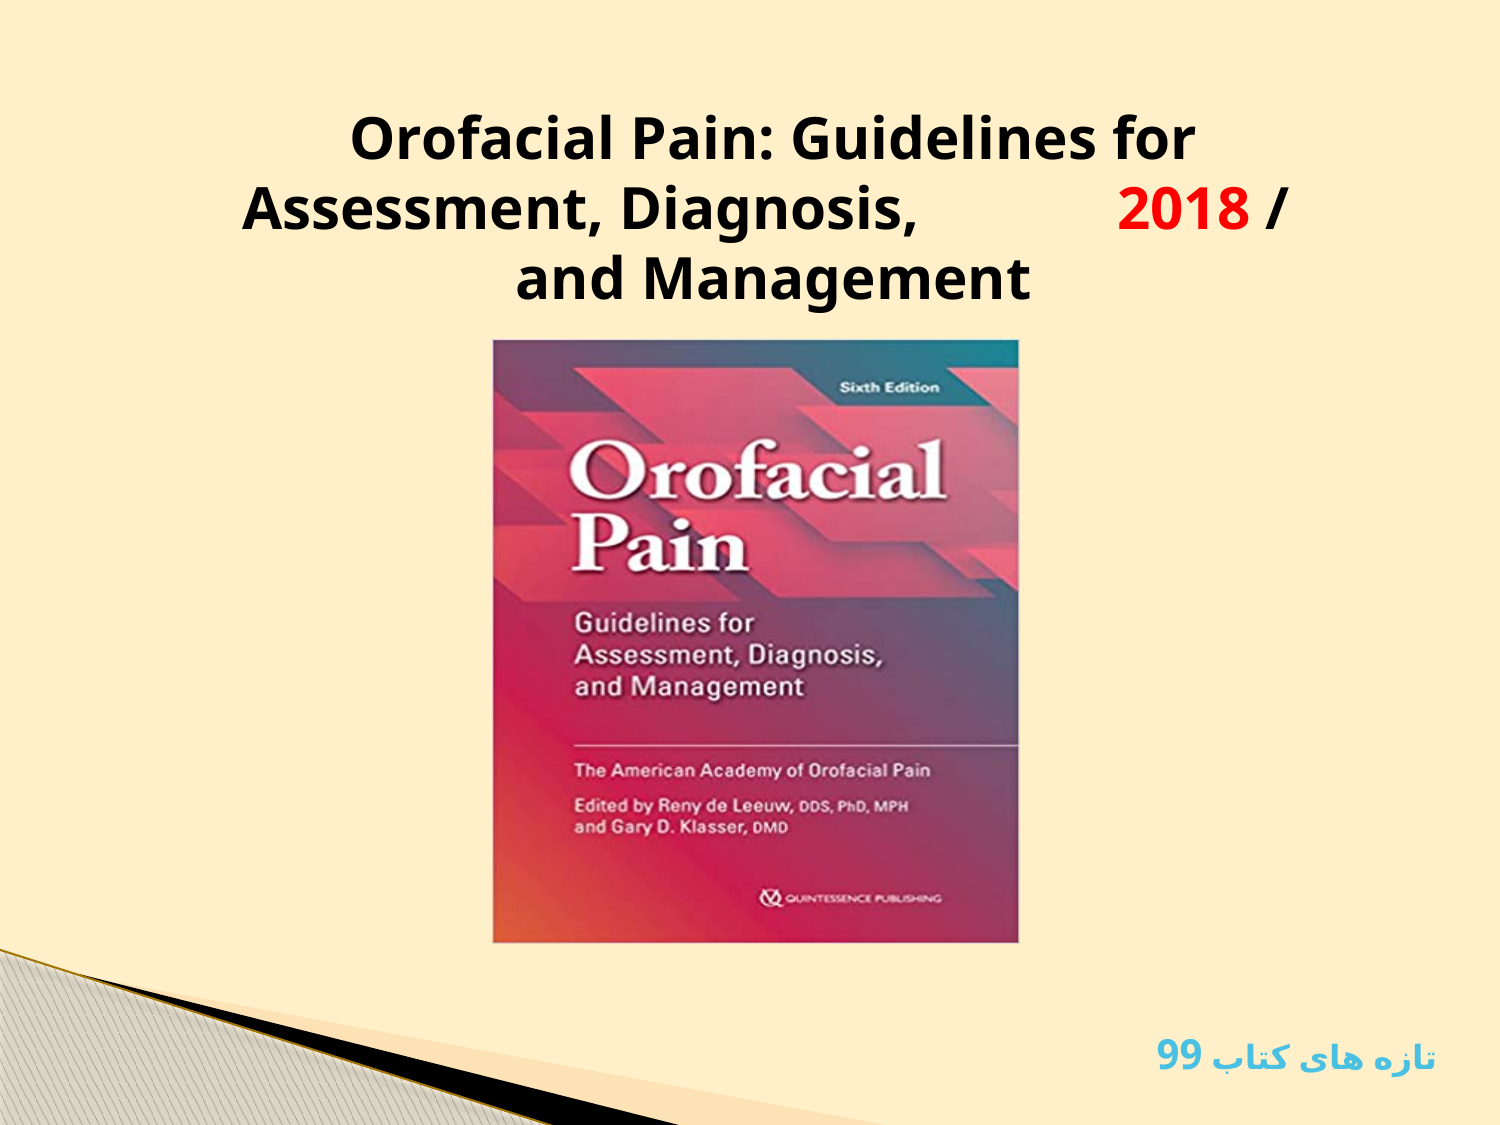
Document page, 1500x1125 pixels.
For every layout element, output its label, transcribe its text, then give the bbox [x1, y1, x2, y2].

text_box Orofacial Pain: Guidelines for Assessment, Diagnosis, 2018 / and Management [199, 93, 1348, 319]
text_box تازه های کتاب 99 [996, 949, 1500, 1100]
picture [491, 339, 1020, 944]
